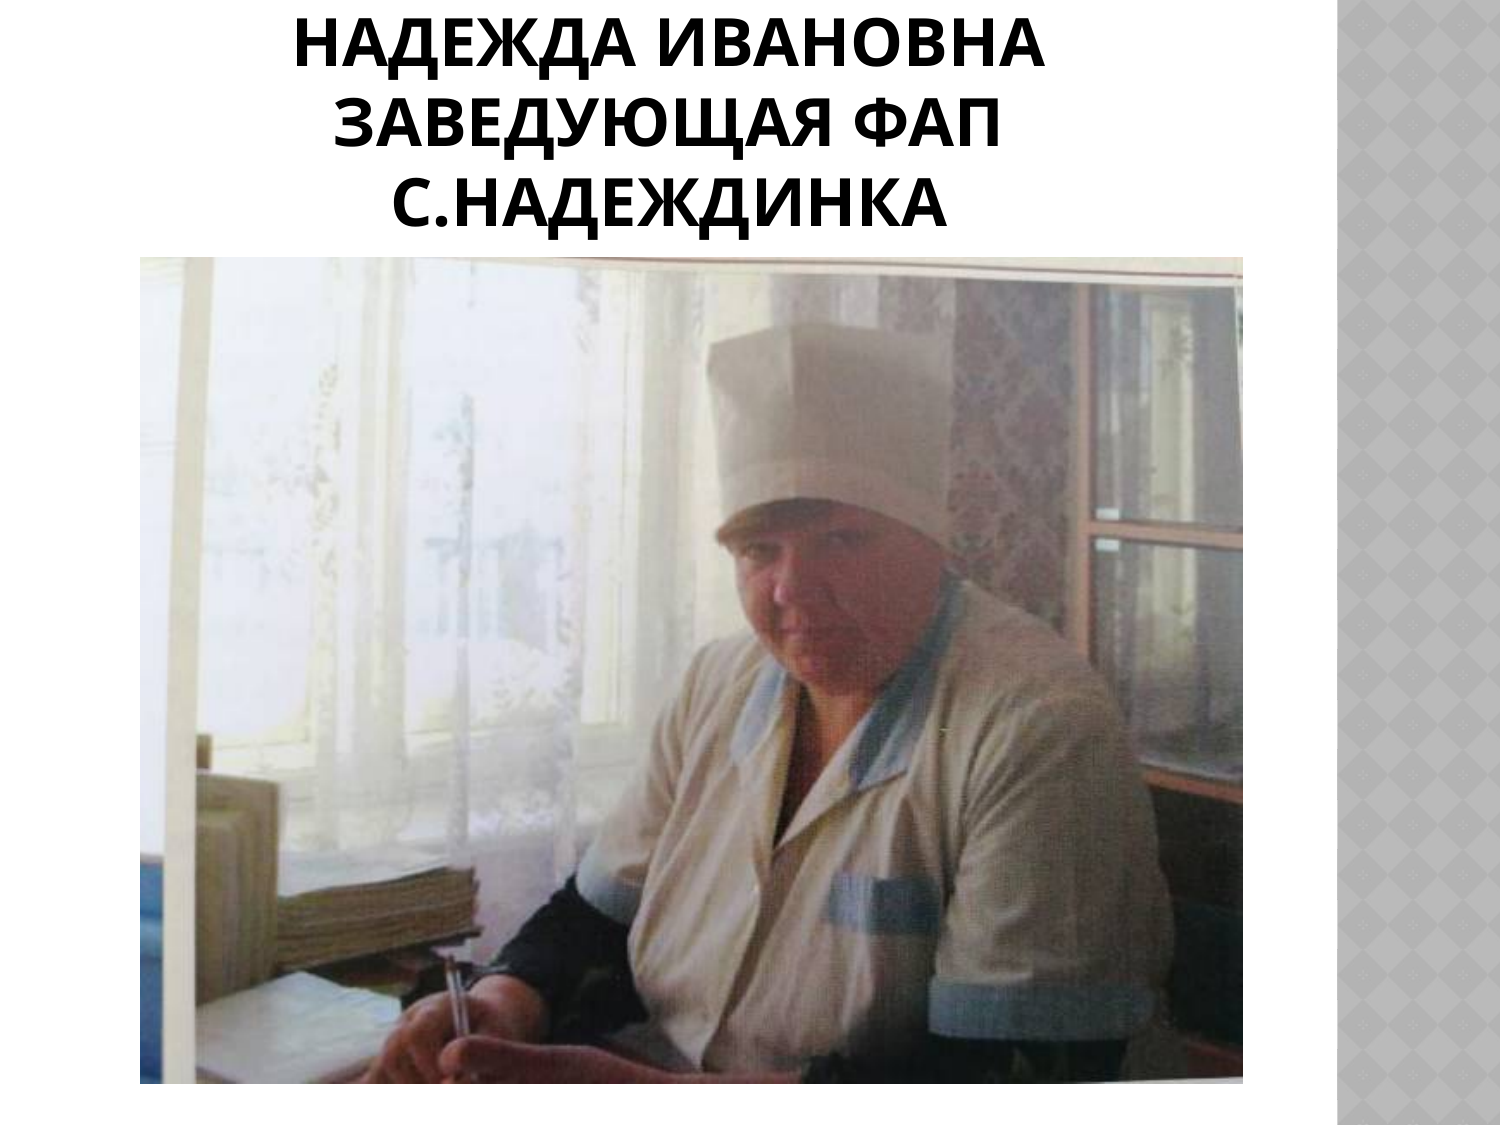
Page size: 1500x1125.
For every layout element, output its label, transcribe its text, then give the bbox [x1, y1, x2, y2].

picture [140, 257, 1243, 1085]
title Андрейчева Надежда Ивановна заведующая ФАП с.Надеждинка [75, 52, 1263, 240]
